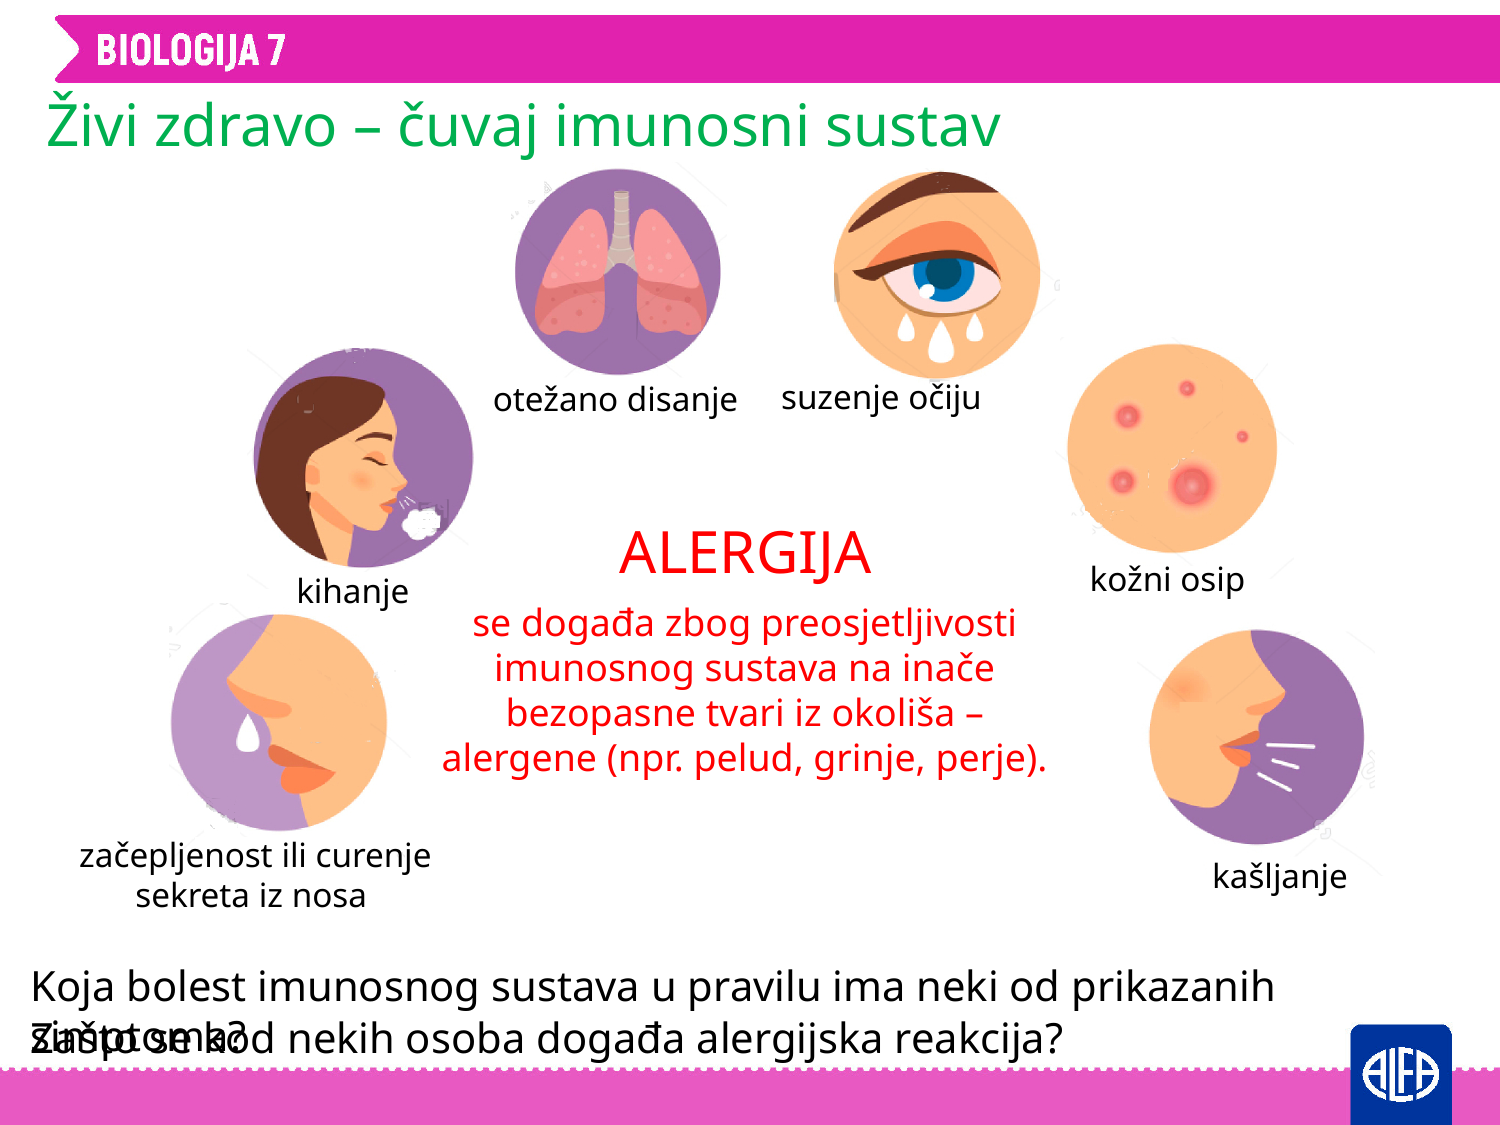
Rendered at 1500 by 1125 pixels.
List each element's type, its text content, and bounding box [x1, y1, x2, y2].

picture [0, 0, 1500, 1125]
text_box kašljanje [1197, 876, 1377, 907]
text_box ALERGIJA [582, 508, 925, 591]
text_box otežano disanje [499, 402, 760, 429]
text_box se događa zbog preosjetljivosti imunosnog sustava na inače bezopasne tvari iz okoliša – alergene (npr. pelud, grinje, perje). [410, 591, 1080, 787]
text_box Zašto se kod nekih osoba događa alergijska reakcija? [15, 1004, 1500, 1070]
text_box Živi zdravo – čuvaj imunosni sustav [31, 81, 1440, 166]
text_box začepljenost ili curenje sekreta iz nosa [54, 826, 457, 922]
text_box kihanje [281, 589, 438, 603]
text_box kožni osip [1074, 579, 1274, 609]
text_box Koja bolest imunosnog sustava u pravilu ima neki od prikazanih simptoma? [15, 952, 1500, 1004]
text_box suzenje očiju [747, 351, 1028, 427]
